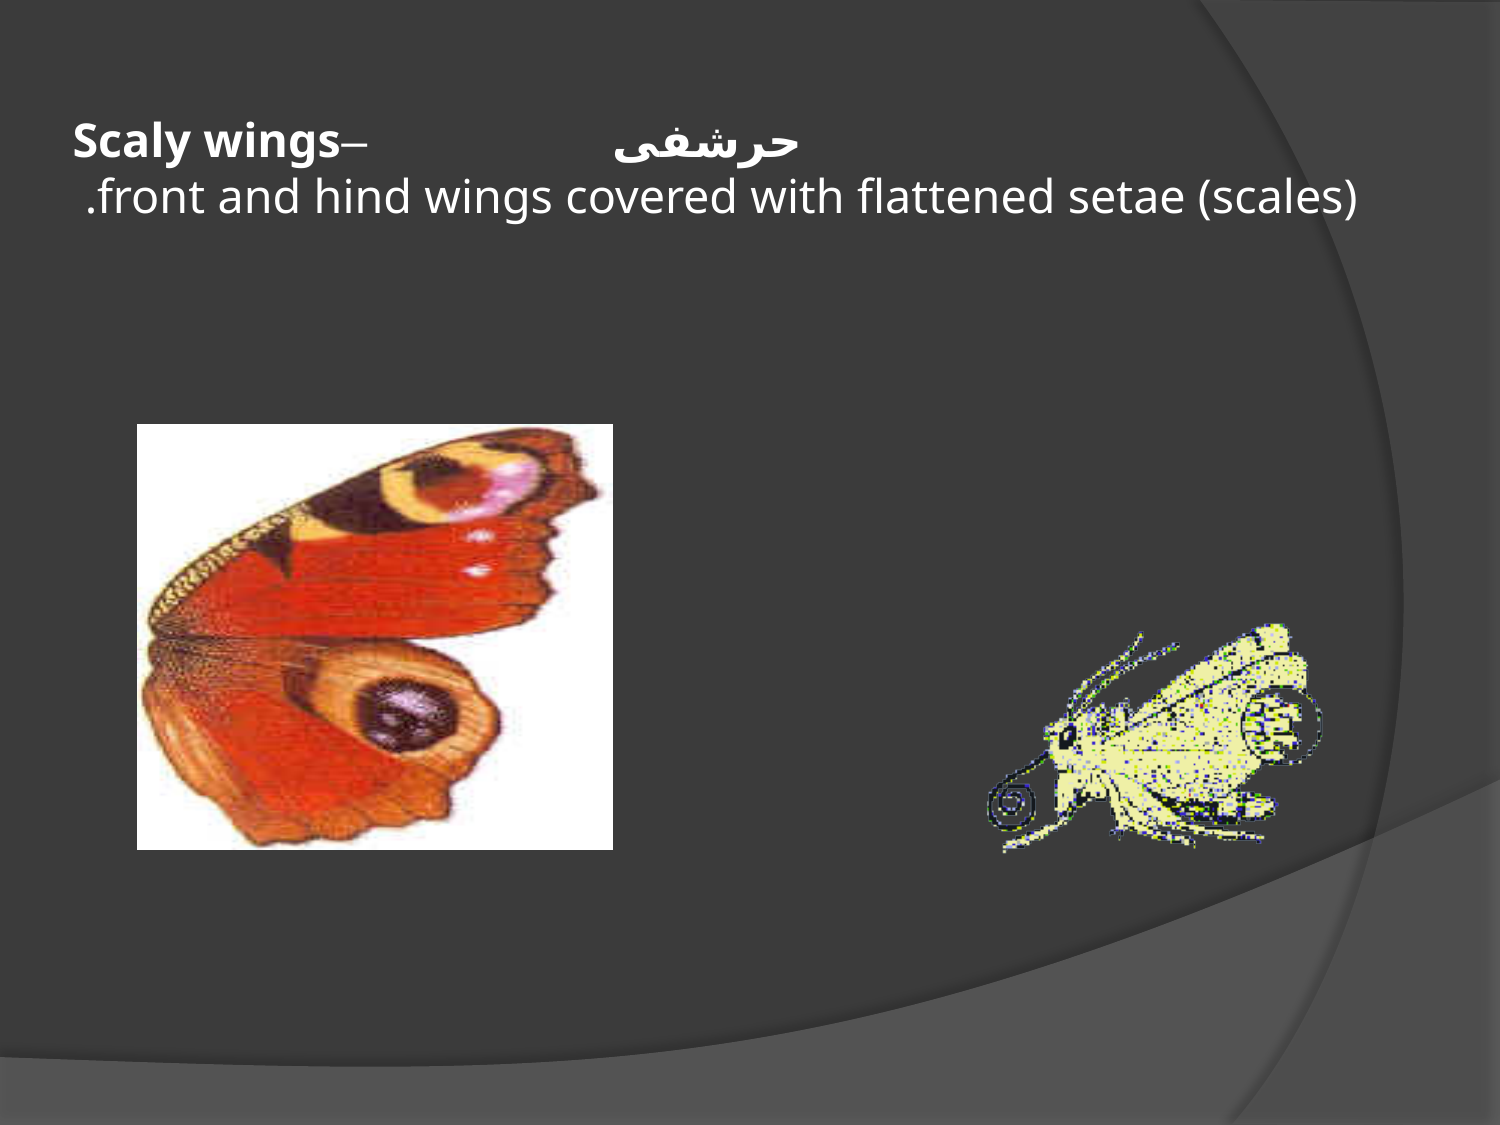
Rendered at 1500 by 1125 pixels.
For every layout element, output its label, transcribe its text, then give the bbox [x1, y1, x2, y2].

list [974, 599, 1327, 866]
title حرشفى Scaly wings– front and hind wings covered with flattened setae (scales). [64, 101, 1415, 289]
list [137, 424, 613, 851]
